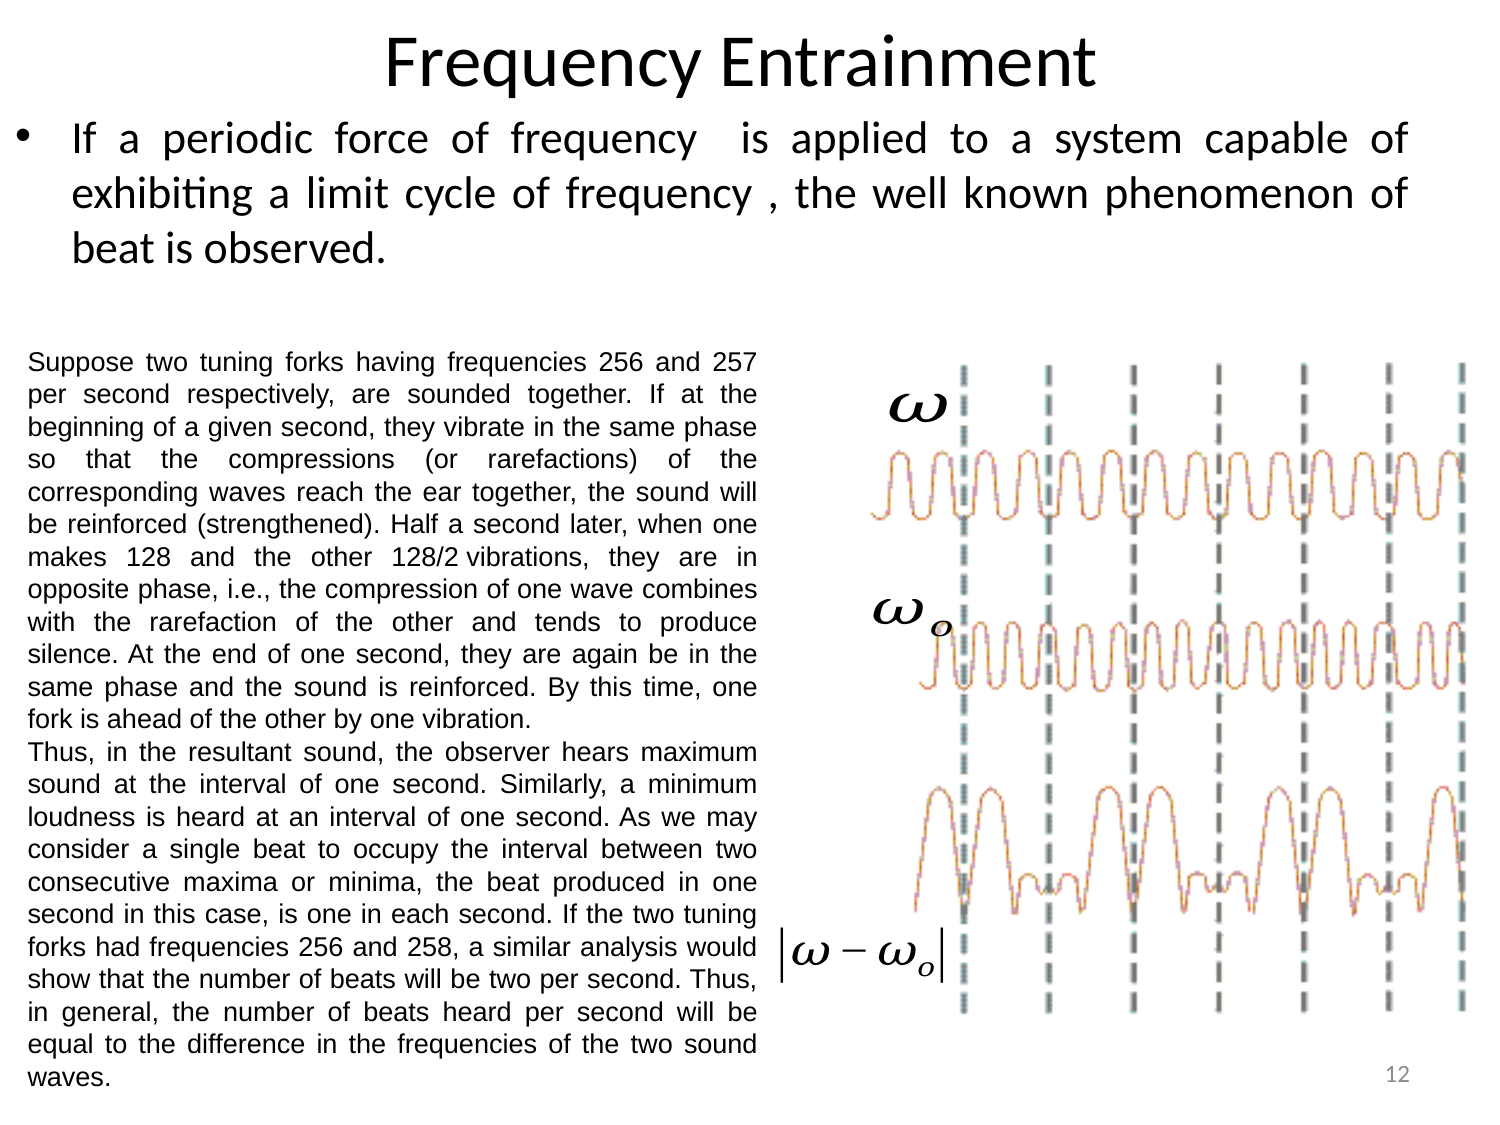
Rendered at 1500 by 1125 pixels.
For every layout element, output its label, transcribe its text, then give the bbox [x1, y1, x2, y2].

title Frequency Entrainment [37, 0, 1463, 113]
text_box Suppose two tuning forks having frequencies 256 and 257 per second respectively, are sounded together. If at the beginning of a given second, they vibrate in the same phase so that the compressions (or rarefactions) of the corresponding waves reach the ear together, the sound will be reinforced (strengthened). Half a second later, when one makes 128 and the other 128/2 vibrations, they are in opposite phase, i.e., the compression of one wave combines with the rarefaction of the other and tends to produce silence. At the end of one second, they are again be in the same phase and the sound is reinforced. By this time, one fork is ahead of the other by one vibration. Thus, in the resultant sound, the observer hears maximum sound at the interval of one second. Similarly, a minimum loudness is heard at an interval of one second. As we may consider a single beat to occupy the interval between two consecutive maxima or minima, the beat produced in one second in this case, is one in each second. If the two tuning forks had frequencies 256 and 258, a similar analysis would show that the number of beats will be two per second. Thus, in general, the number of beats heard per second will be equal to the difference in the frequencies of the two sound waves. [12, 336, 773, 1099]
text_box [771, 349, 1488, 1024]
slide_number 12 [1074, 1042, 1425, 1103]
